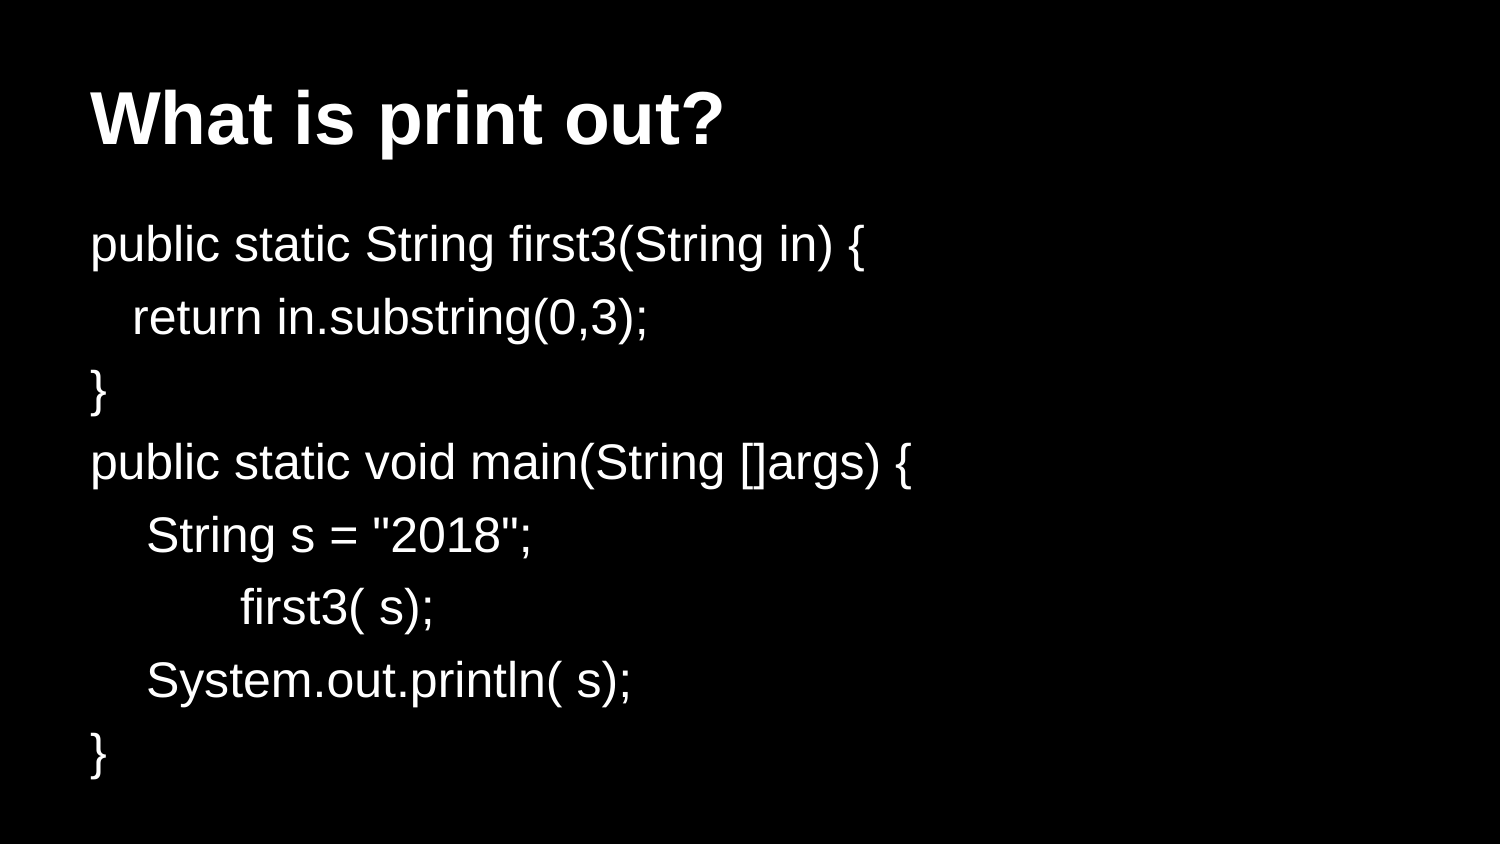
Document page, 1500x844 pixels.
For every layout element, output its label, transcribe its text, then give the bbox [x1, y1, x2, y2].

list public static String first3(String in) { return in.substring(0,3); } public static void main(String []args) { String s = "2018"; first3( s); System.out.println( s); } [75, 196, 1000, 808]
title What is print out? [75, 33, 1425, 175]
